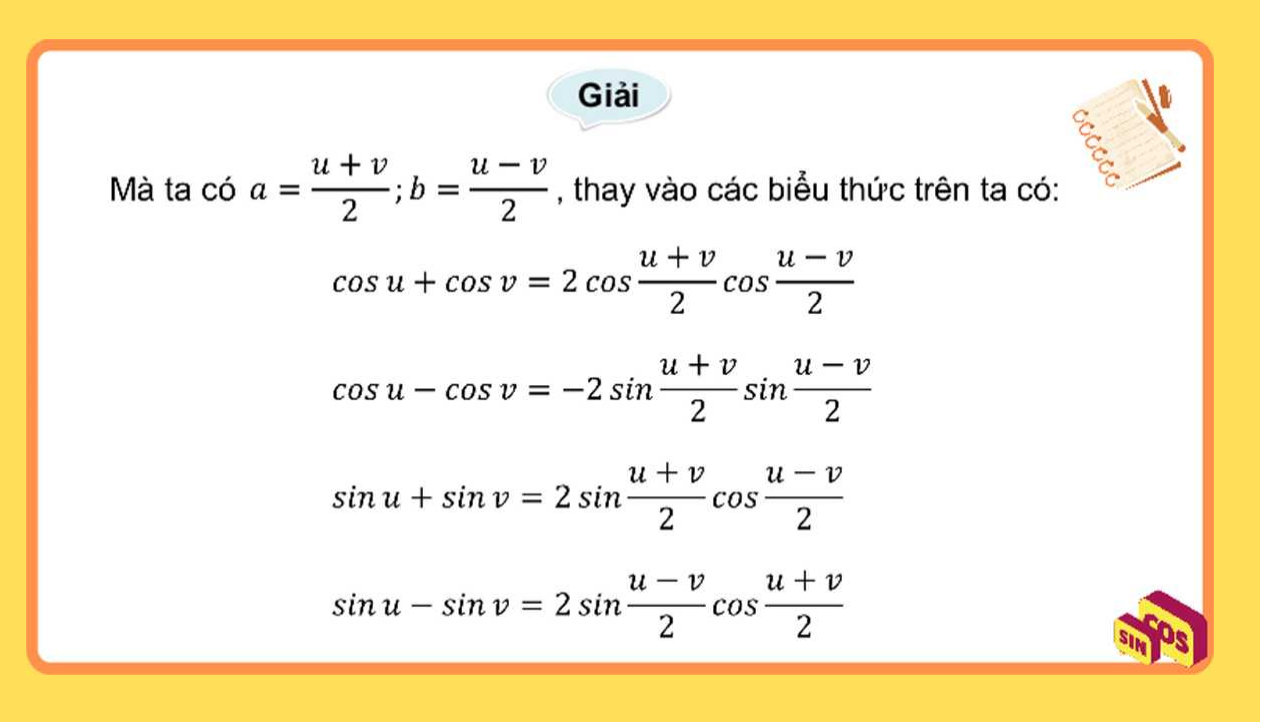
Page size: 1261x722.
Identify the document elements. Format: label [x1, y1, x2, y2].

picture [26, 39, 1215, 675]
